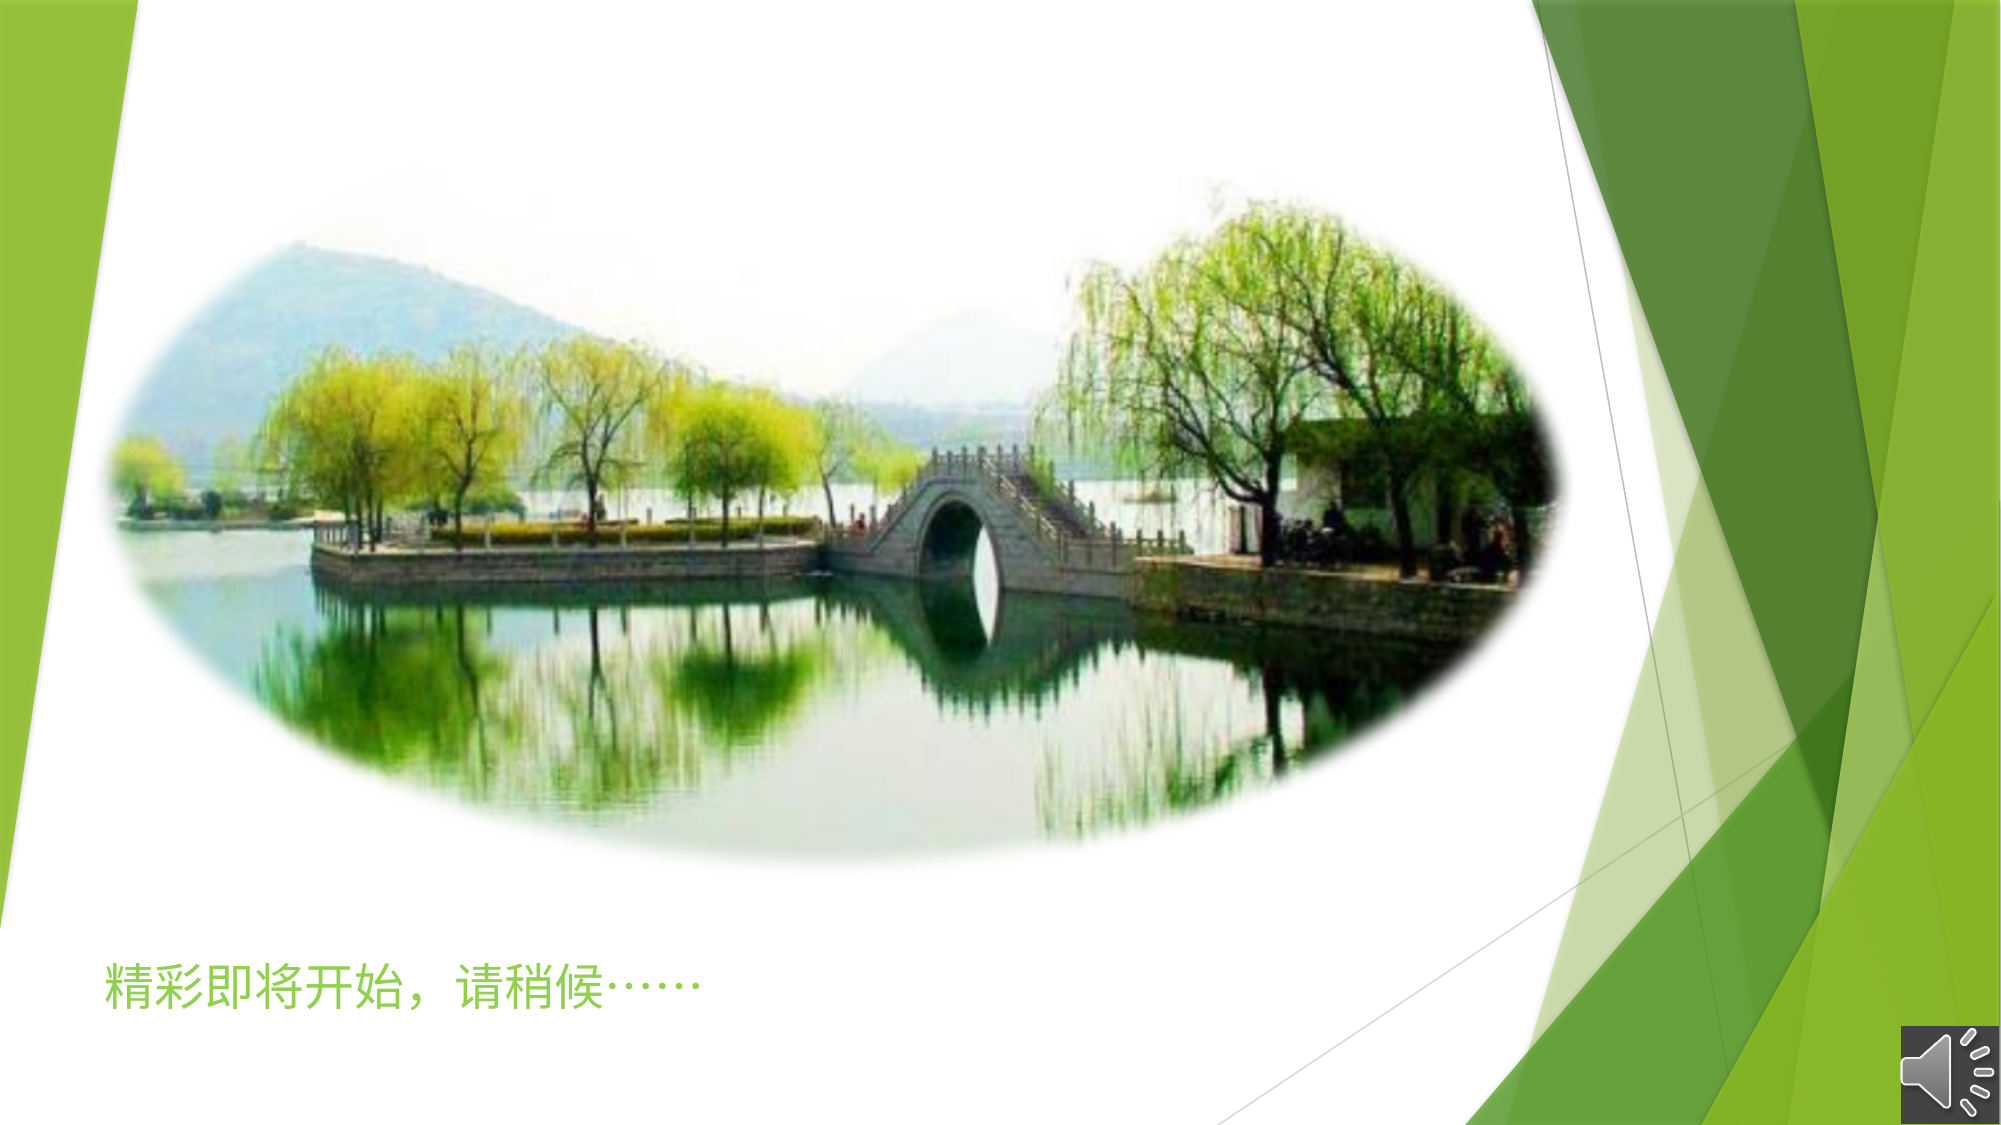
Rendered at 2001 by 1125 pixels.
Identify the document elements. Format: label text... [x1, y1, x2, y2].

picture [1899, 1024, 2000, 1125]
text_box 精彩即将开始，请稍候…… [89, 955, 809, 1024]
picture [89, 93, 1578, 880]
